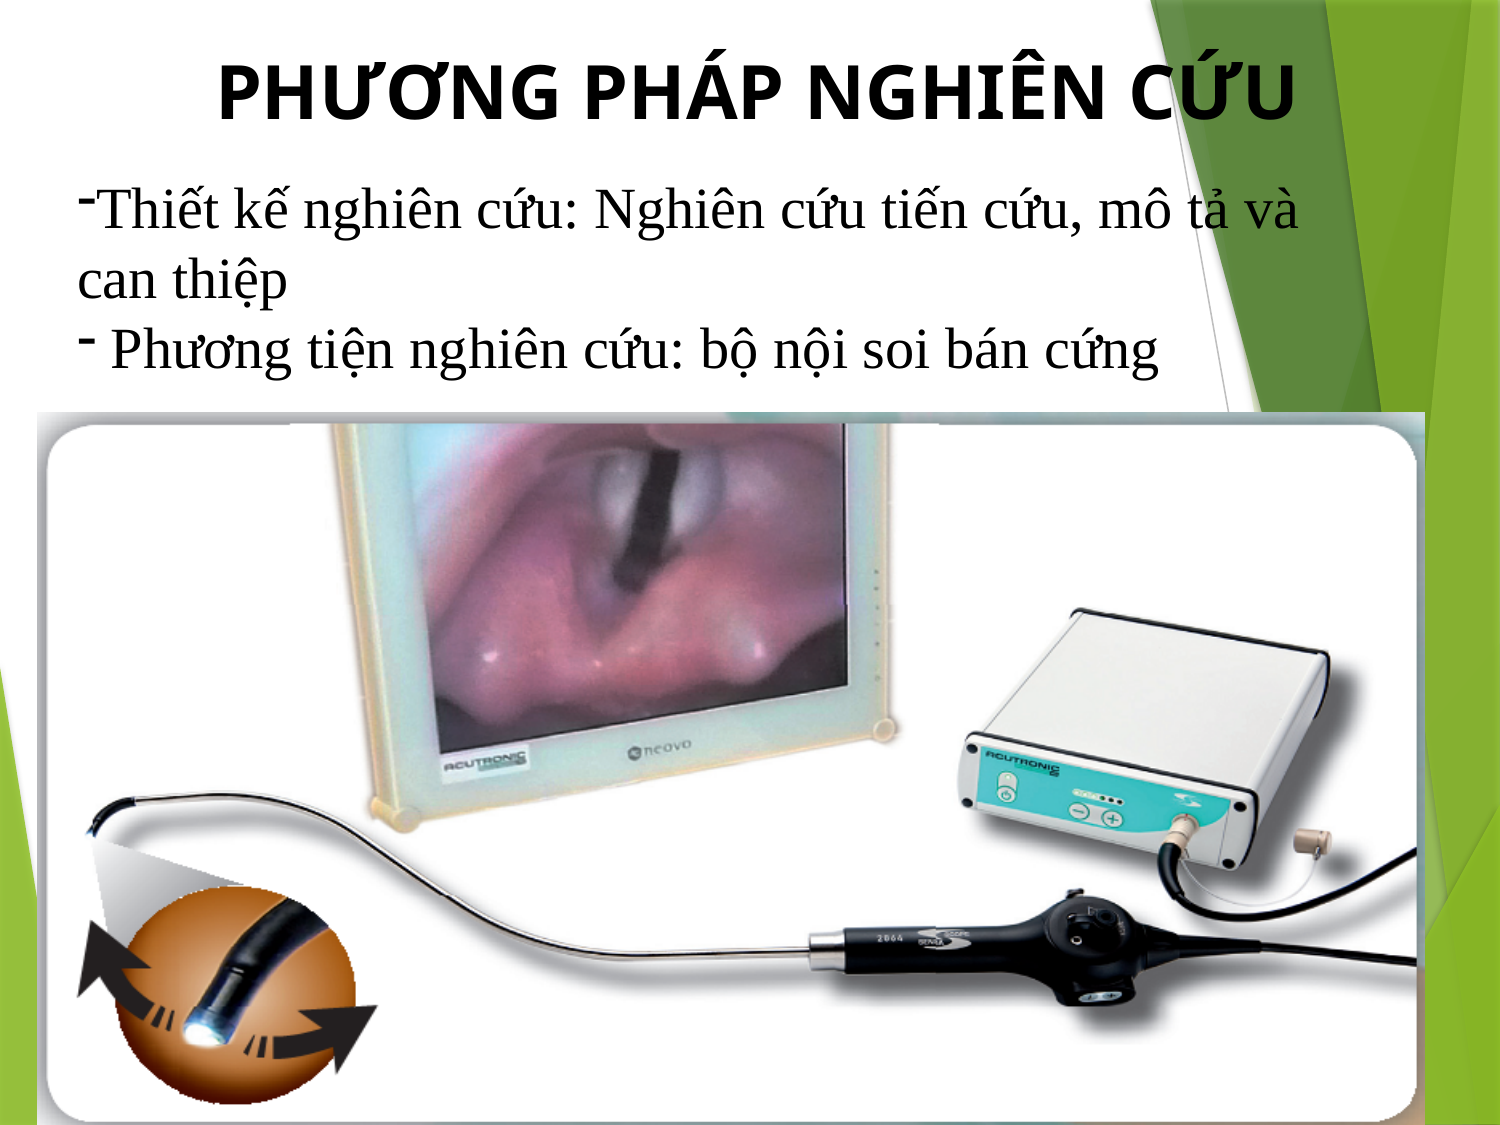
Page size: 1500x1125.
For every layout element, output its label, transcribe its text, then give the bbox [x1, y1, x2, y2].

text_box PHƯƠNG PHÁP NGHIÊN CỨU [200, 37, 1316, 143]
text_box Thiết kế nghiên cứu: Nghiên cứu tiến cứu, mô tả và can thiệp Phương tiện nghiên cứu: bộ nội soi bán cứng [62, 162, 1350, 388]
picture [36, 411, 1426, 1125]
